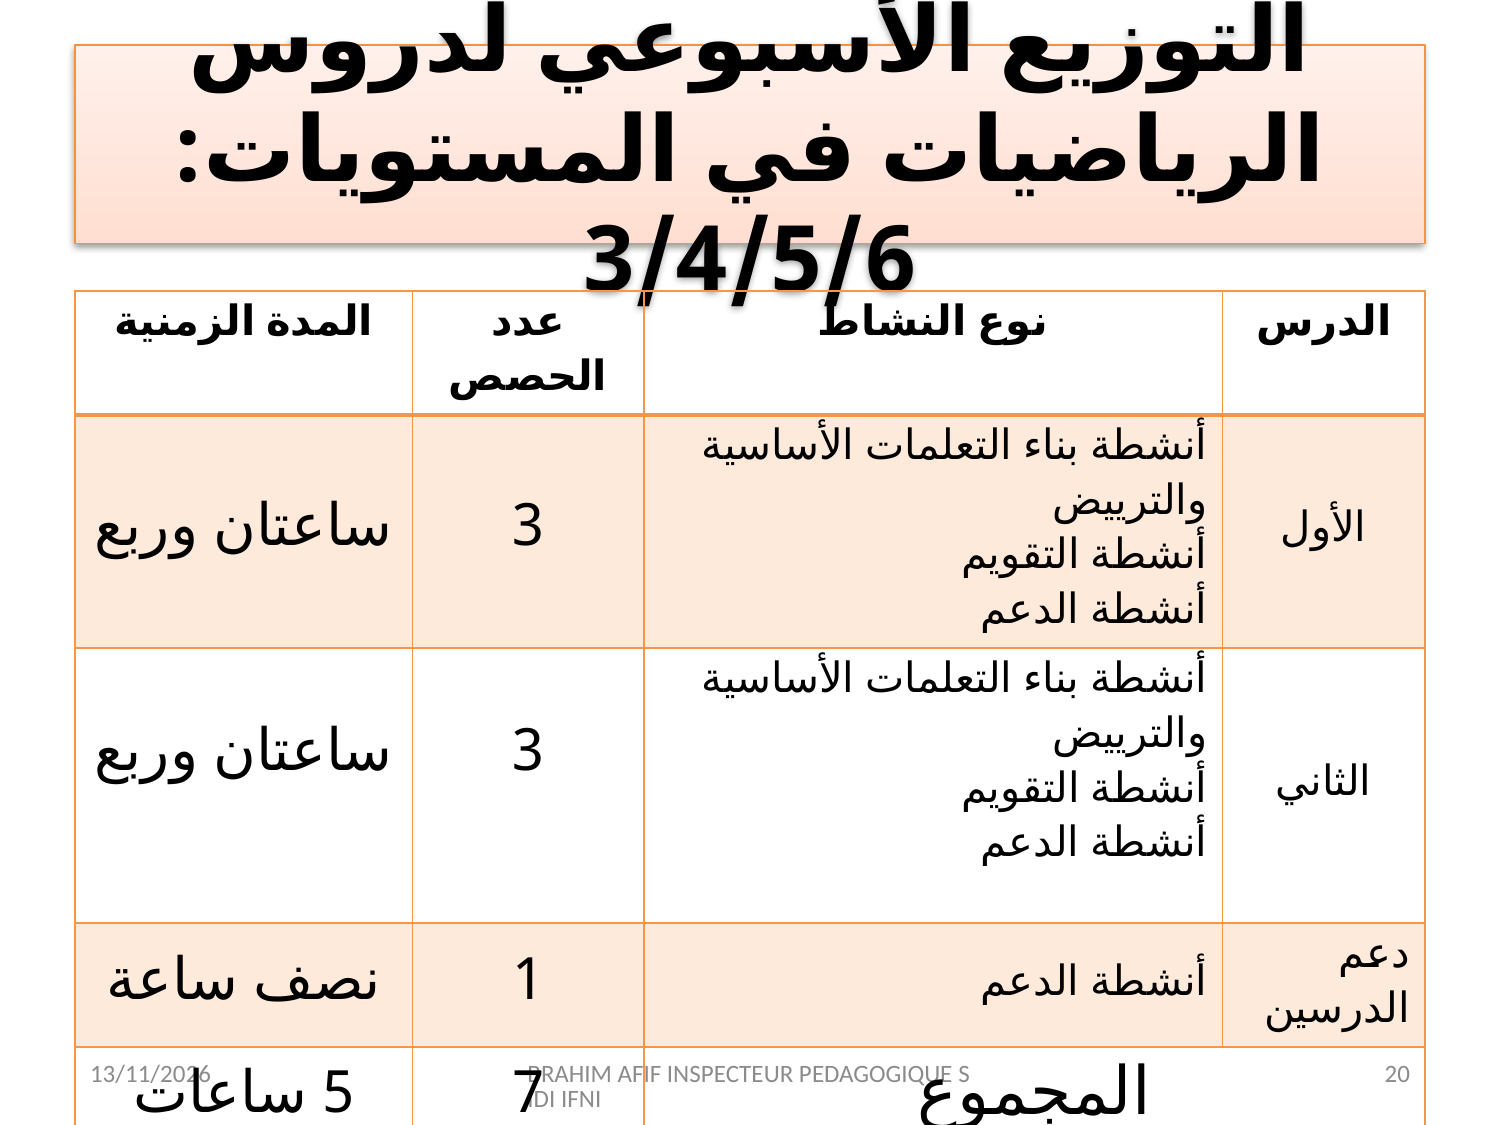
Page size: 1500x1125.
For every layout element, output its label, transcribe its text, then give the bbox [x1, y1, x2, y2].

table_header نوع النشاط [645, 292, 1222, 413]
title التوزيع الأسبوعي لدروس الرياضيات في المستويات: 3/4/5/6 [74, 44, 1426, 244]
table_cell نصف ساعة [76, 924, 412, 1042]
table_cell 7 [413, 1048, 643, 1125]
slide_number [75, 1042, 425, 1103]
table_cell 3 [413, 417, 643, 647]
table_cell 1 [413, 924, 643, 1046]
table_cell ساعتان وربع [76, 417, 412, 647]
table_cell دعم الدرسين [1223, 924, 1424, 1042]
table_cell الثاني [1223, 649, 1424, 922]
table_header الدرس [1223, 292, 1424, 413]
table_header المدة الزمنية [76, 292, 412, 413]
table_cell 5 ساعات [76, 1103, 412, 1125]
table_cell الأول [1223, 417, 1424, 647]
table_cell أنشطة الدعم [645, 924, 1222, 1046]
table_header عدد الحصص [413, 292, 643, 413]
table_cell ساعتان وربع [76, 649, 412, 922]
footer BRAHIM AFIF INSPECTEUR PEDAGOGIQUE SIDI IFNI [512, 1042, 988, 1103]
table_cell أنشطة بناء التعلمات الأساسية والترييض أنشطة التقويم أنشطة الدعم [645, 649, 1222, 922]
table_cell المجموع [645, 1048, 1424, 1125]
slide_number 20 [1074, 1042, 1425, 1103]
table_cell أنشطة بناء التعلمات الأساسية والترييض أنشطة التقويم أنشطة الدعم [645, 417, 1222, 647]
table_cell 3 [413, 649, 643, 922]
